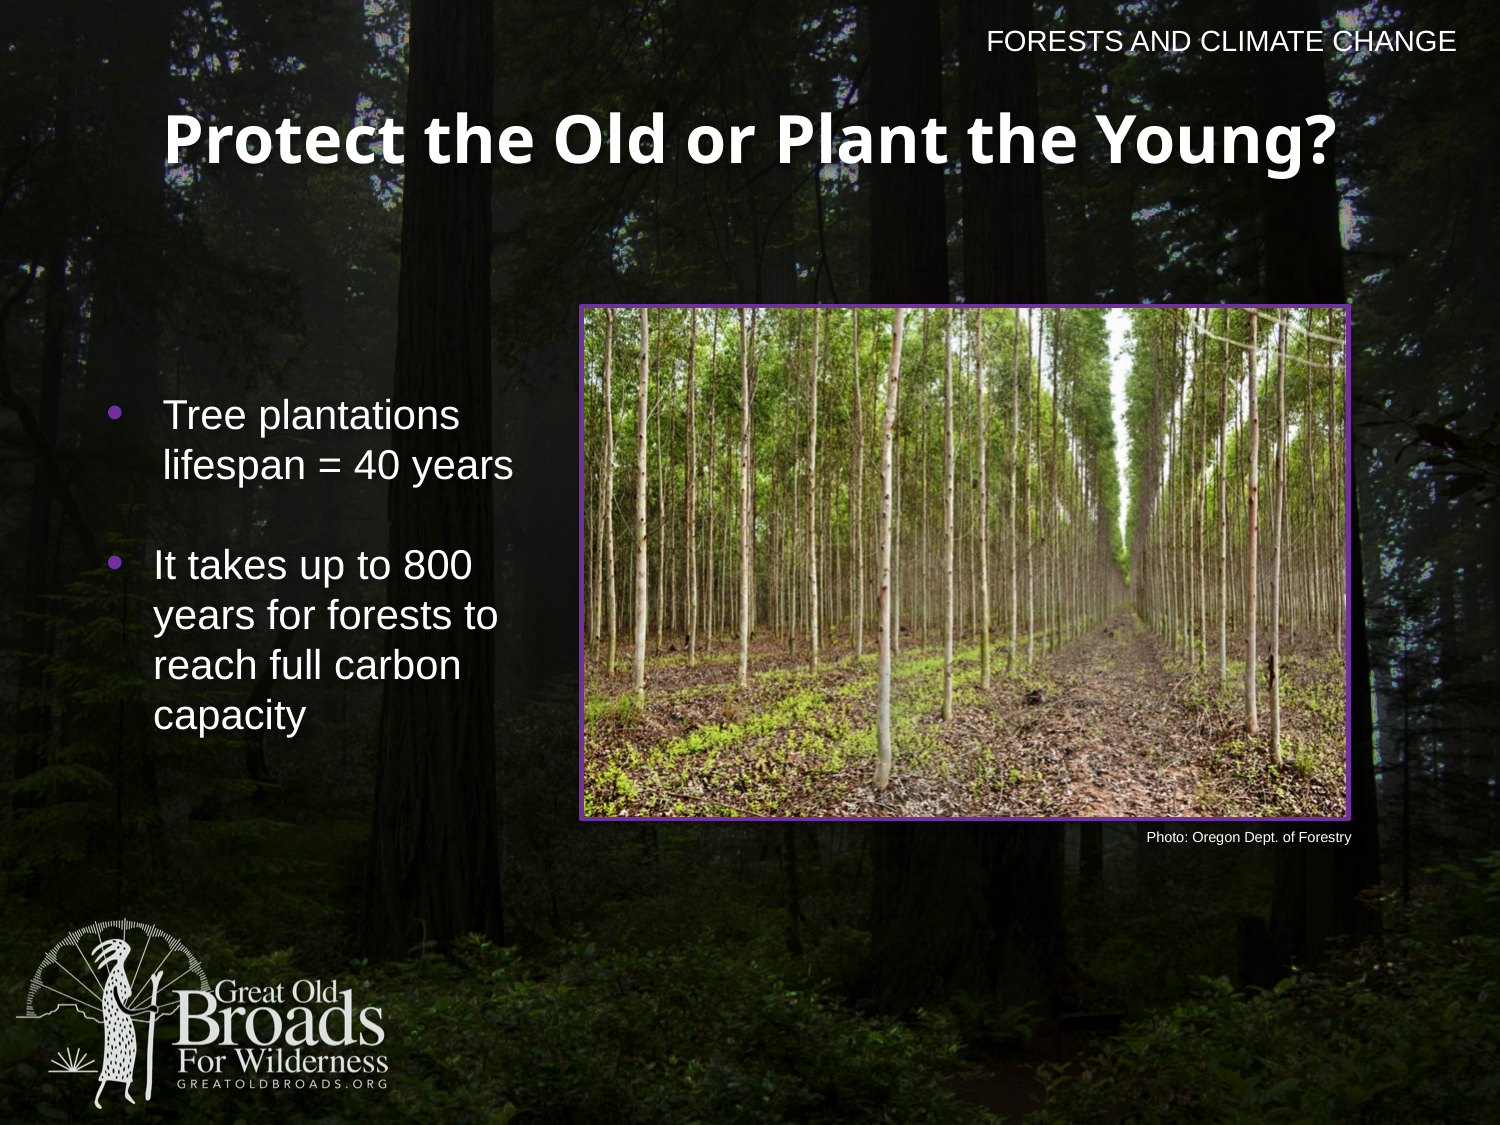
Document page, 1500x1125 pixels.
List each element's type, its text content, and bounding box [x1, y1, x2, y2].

picture [0, 185, 1500, 1125]
picture [0, 0, 1500, 89]
text_box Photo: Oregon Dept. of Forestry [1107, 820, 1391, 853]
text_box Protect the Old or Plant the Young? [0, 89, 1500, 185]
text_box Tree plantations lifespan = 40 years It takes up to 800 years for forests to reach full carbon capacity [91, 380, 531, 746]
